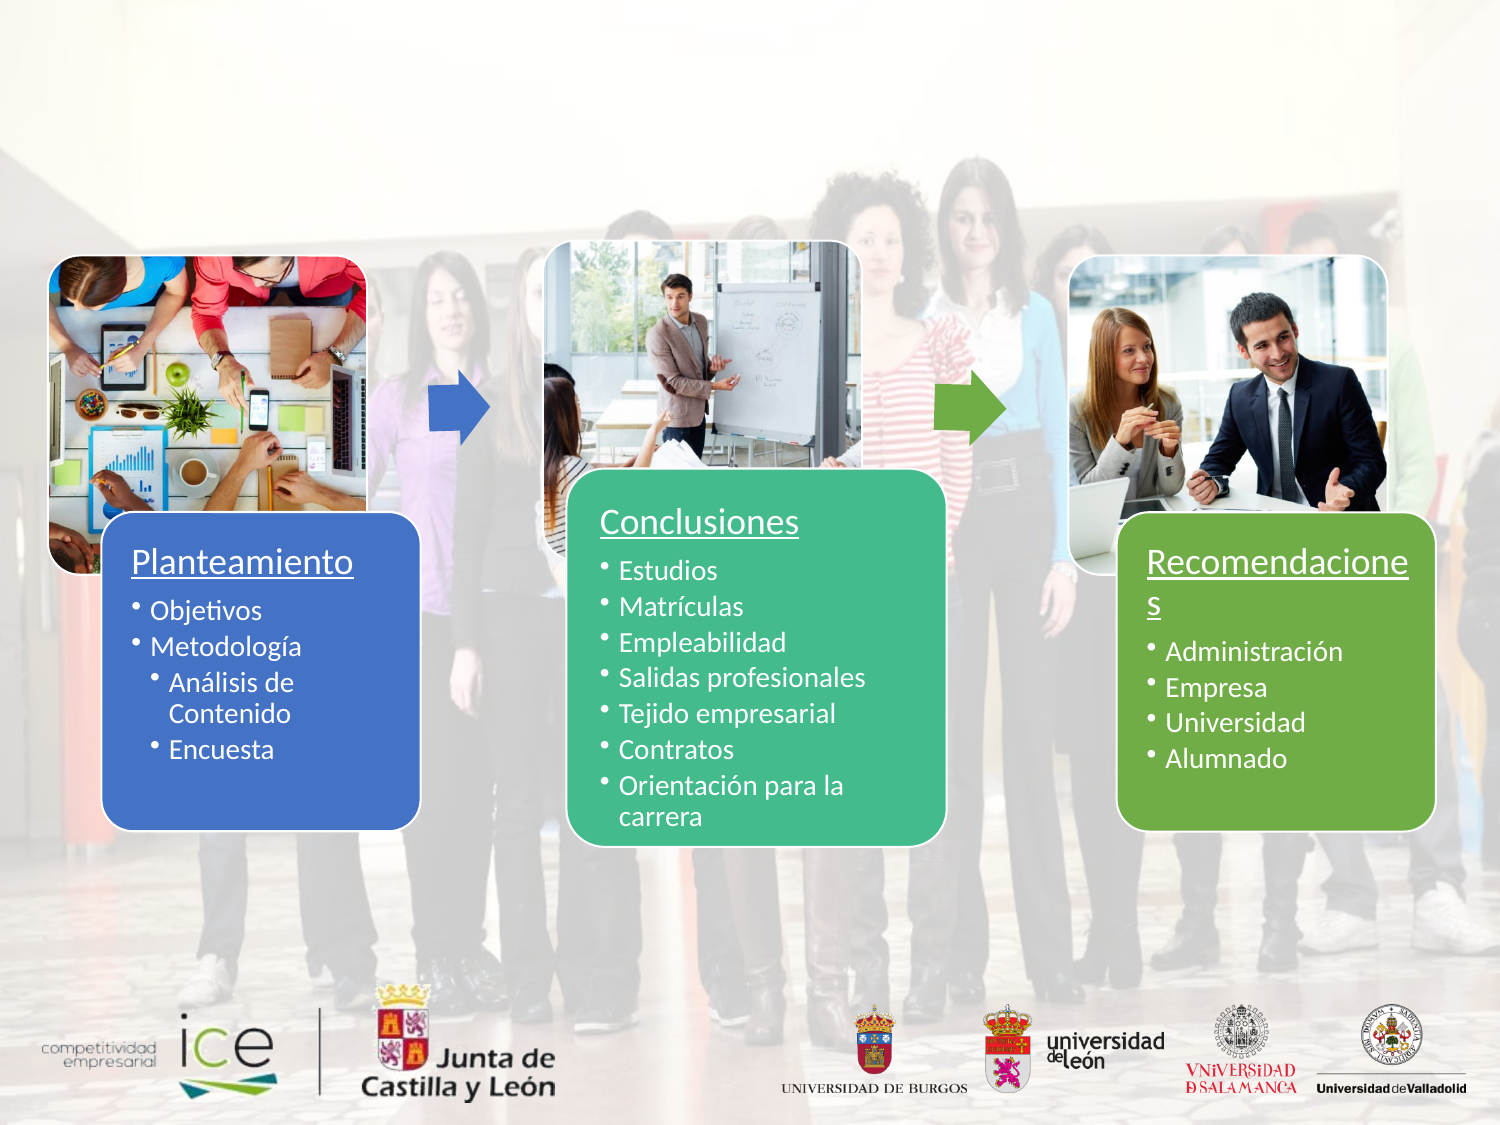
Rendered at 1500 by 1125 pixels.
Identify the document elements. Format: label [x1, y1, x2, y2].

list [47, 156, 1440, 866]
picture [1185, 1004, 1297, 1093]
picture [781, 1004, 967, 1093]
picture [983, 1004, 1164, 1093]
picture [42, 984, 555, 1103]
picture [1317, 1004, 1466, 1093]
